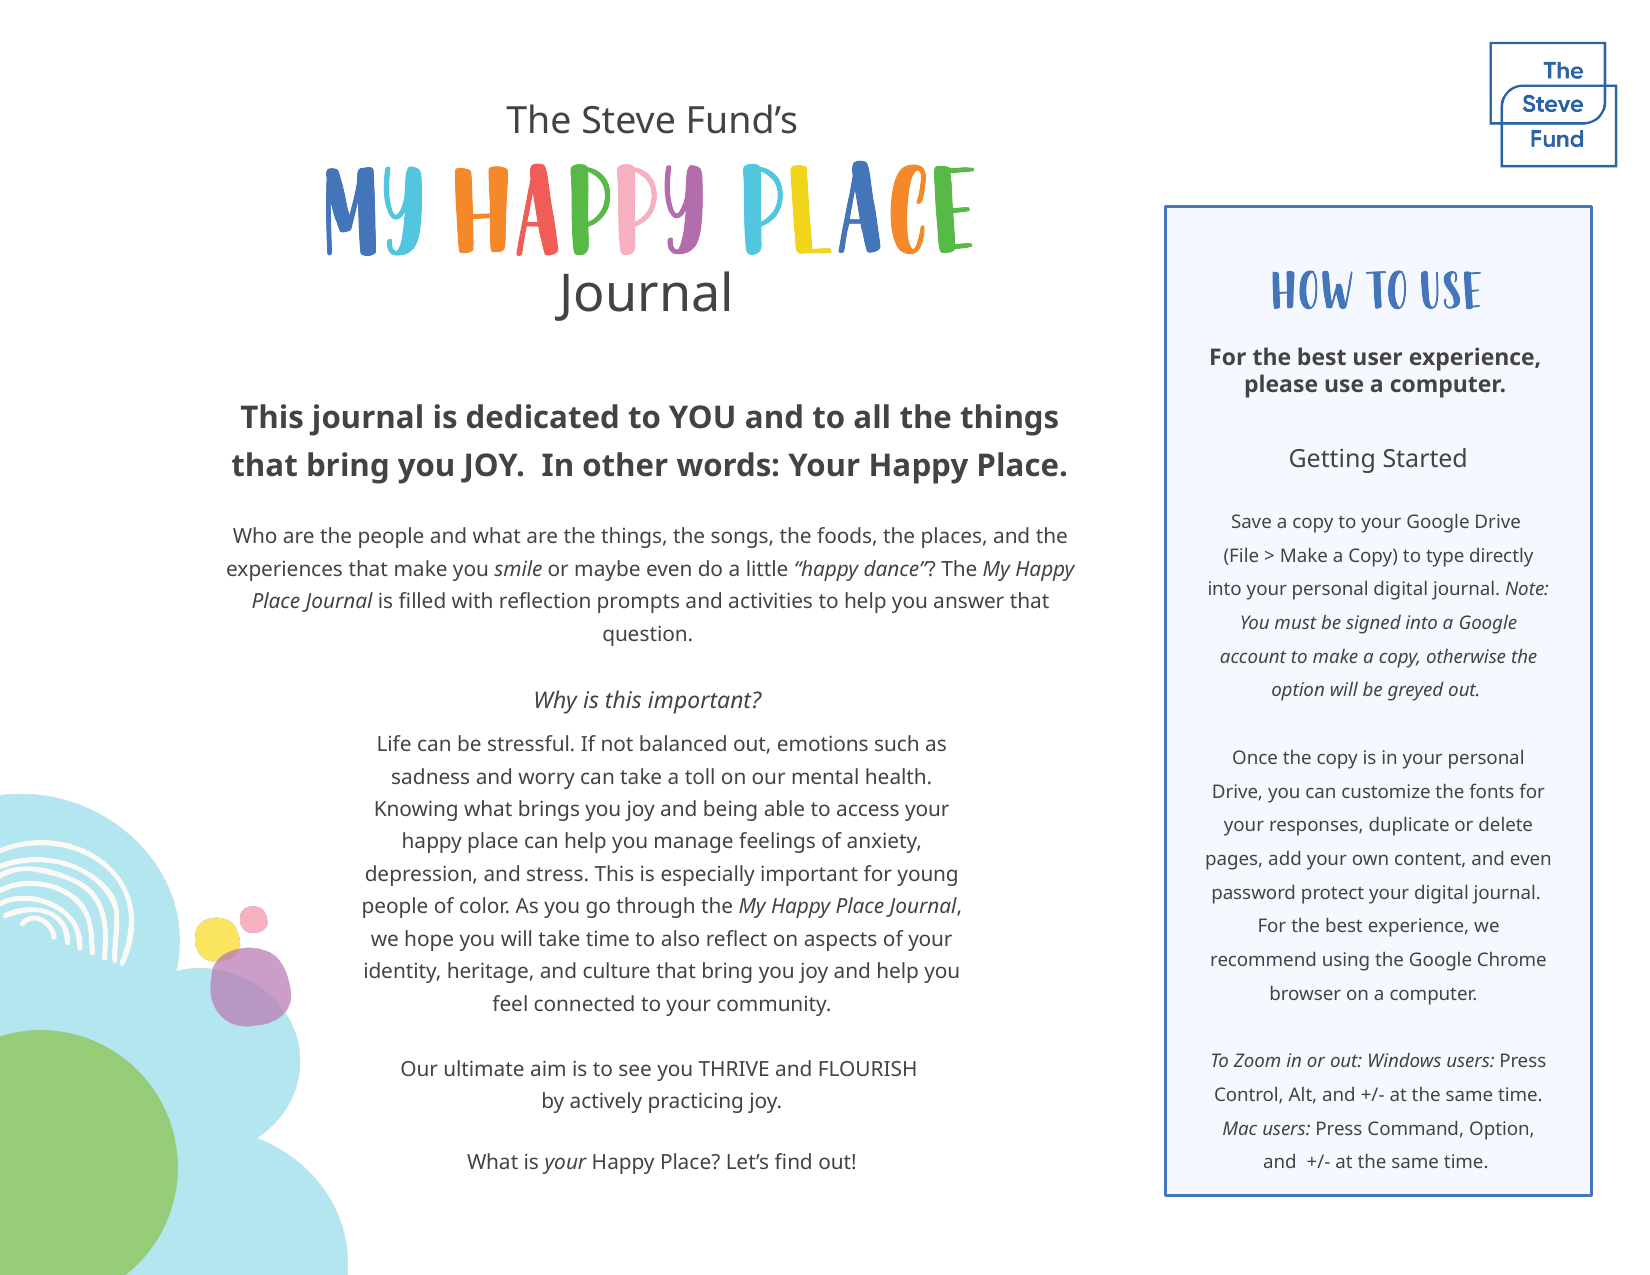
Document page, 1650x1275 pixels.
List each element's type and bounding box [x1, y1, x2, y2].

picture [297, 145, 990, 269]
picture [1474, 24, 1633, 183]
picture [1272, 259, 1483, 318]
picture [420, 936, 426, 945]
picture [0, 729, 426, 1275]
picture [420, 741, 426, 750]
